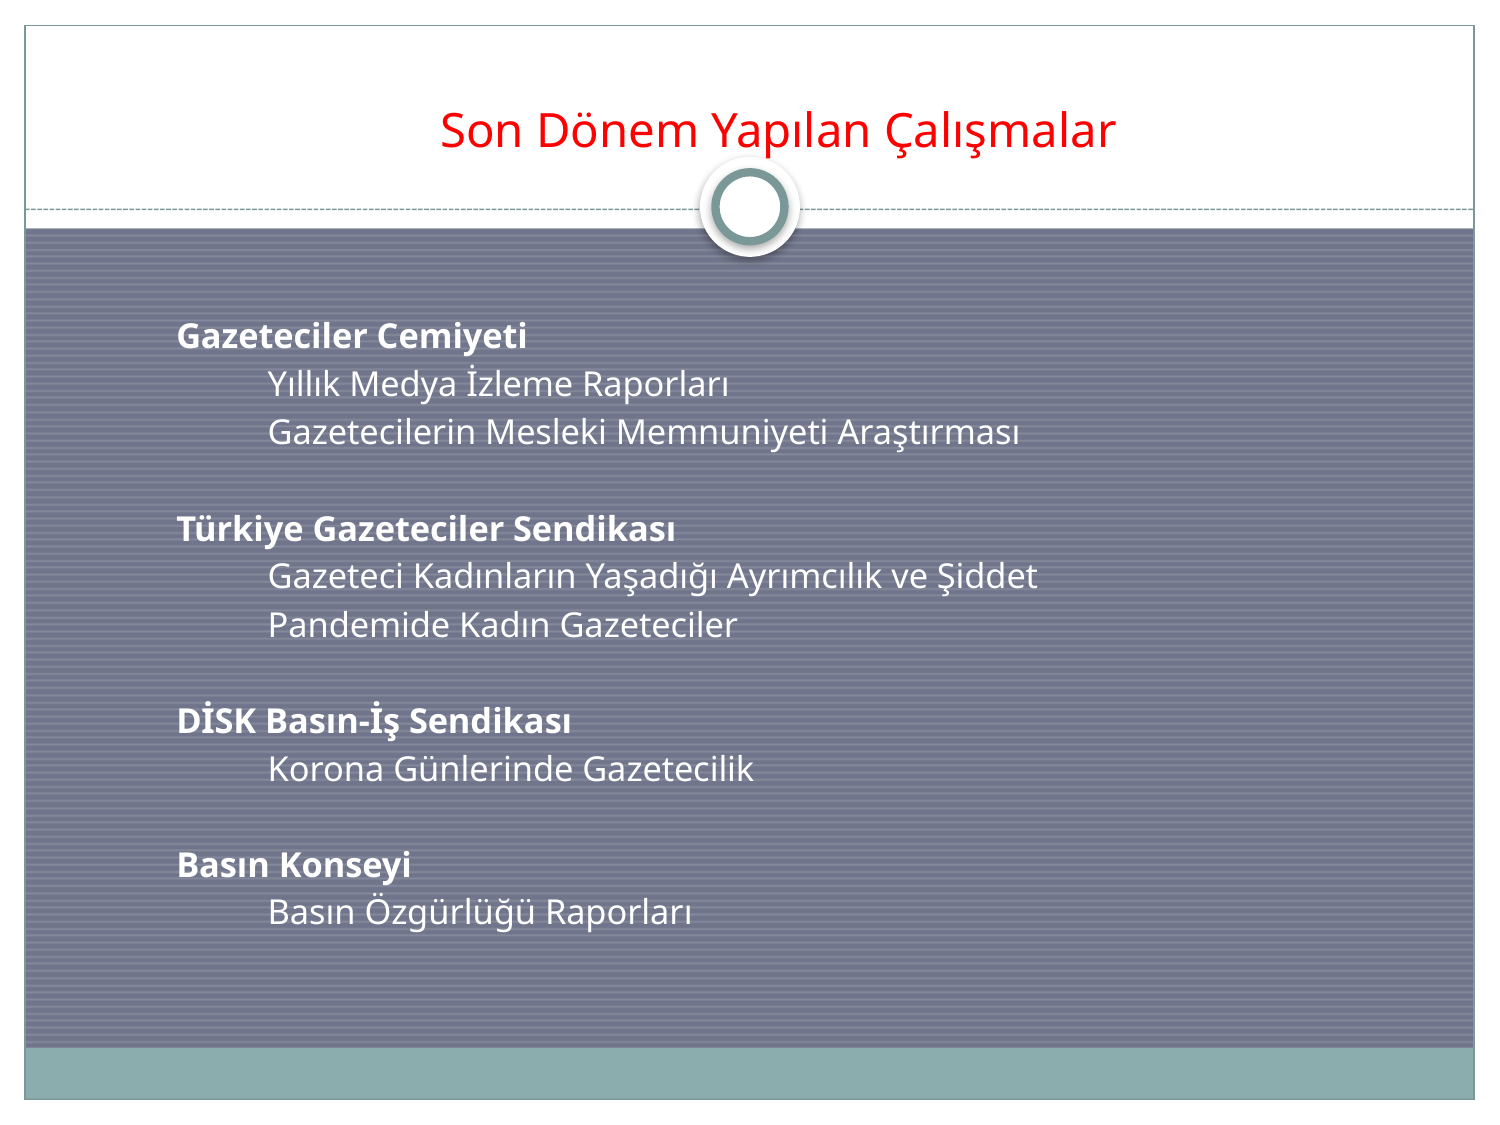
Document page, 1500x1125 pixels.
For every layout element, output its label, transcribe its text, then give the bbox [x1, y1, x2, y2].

text_box Son Dönem Yapılan Çalışmalar [360, 66, 1141, 166]
list Gazeteciler Cemiyeti Yıllık Medya İzleme Raporları Gazetecilerin Mesleki Memnuniyeti Araştırması Türkiye Gazeteciler Sendikası Gazeteci Kadınların Yaşadığı Ayrımcılık ve Şiddet Pandemide Kadın Gazeteciler DİSK Basın-İş Sendikası Korona Günlerinde Gazetecilik Basın Konseyi Basın Özgürlüğü Raporları [161, 307, 1397, 940]
